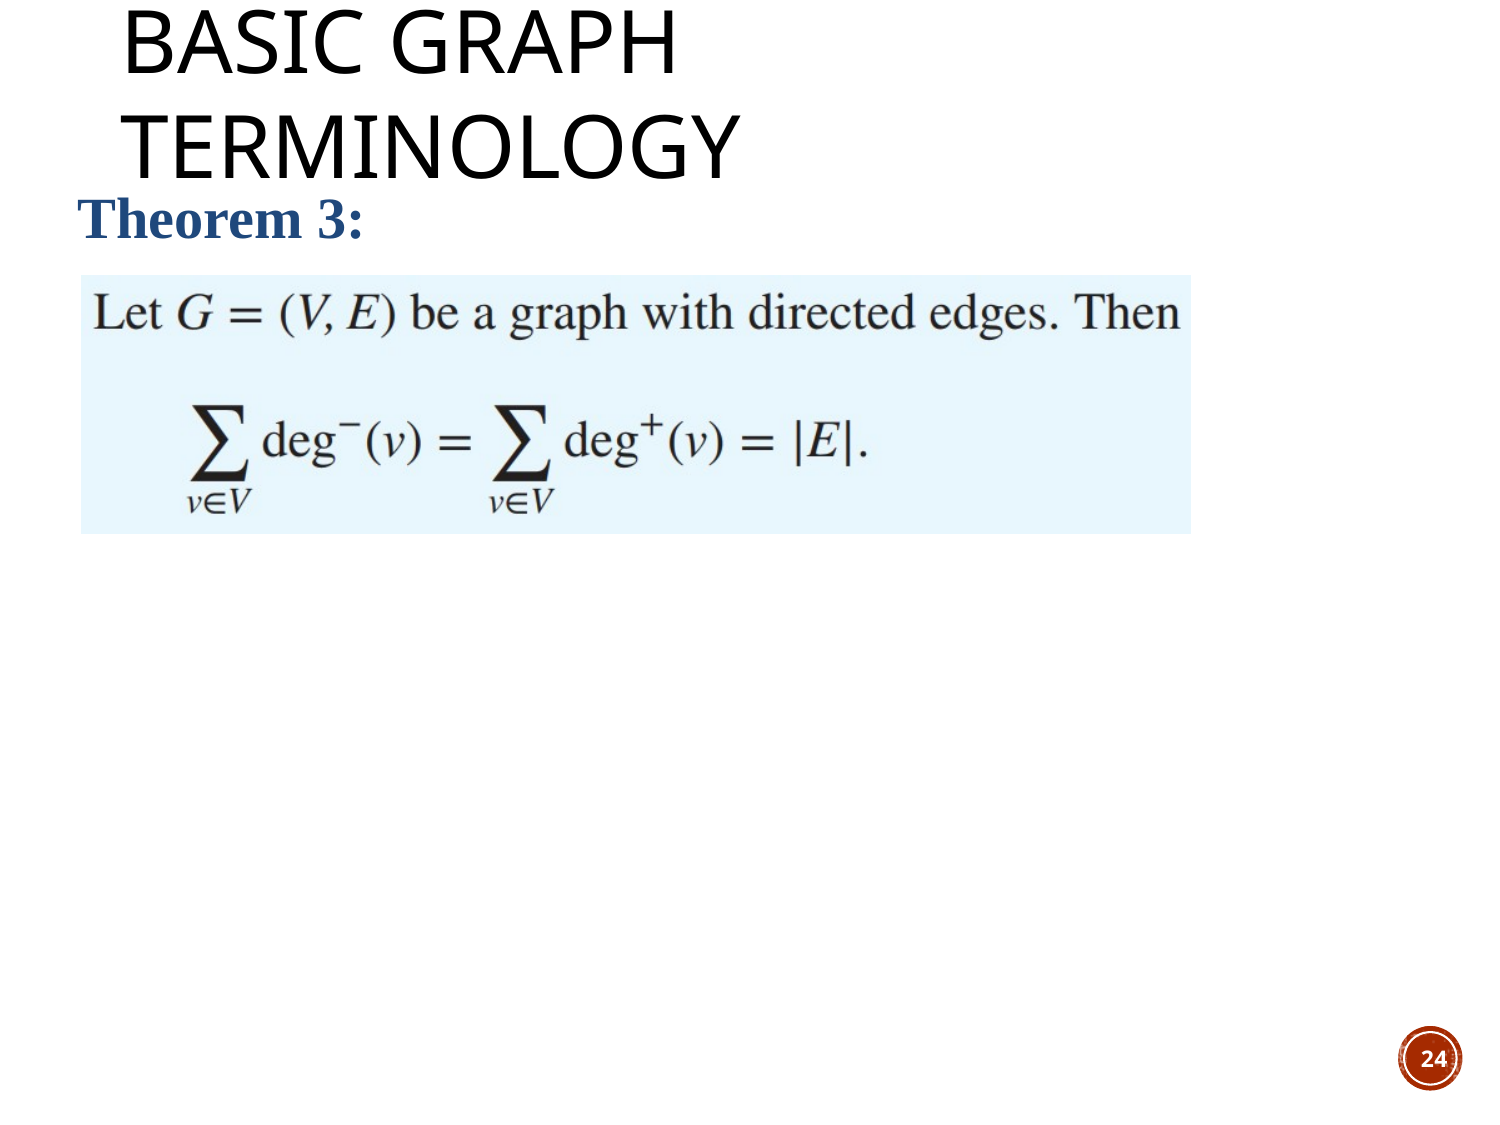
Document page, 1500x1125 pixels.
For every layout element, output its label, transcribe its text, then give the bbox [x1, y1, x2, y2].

slide_number 24 [1391, 732, 1471, 1125]
title Basic Graph Terminology [118, 0, 1313, 197]
text_box Theorem 3: [75, 178, 369, 251]
picture [81, 275, 1191, 534]
